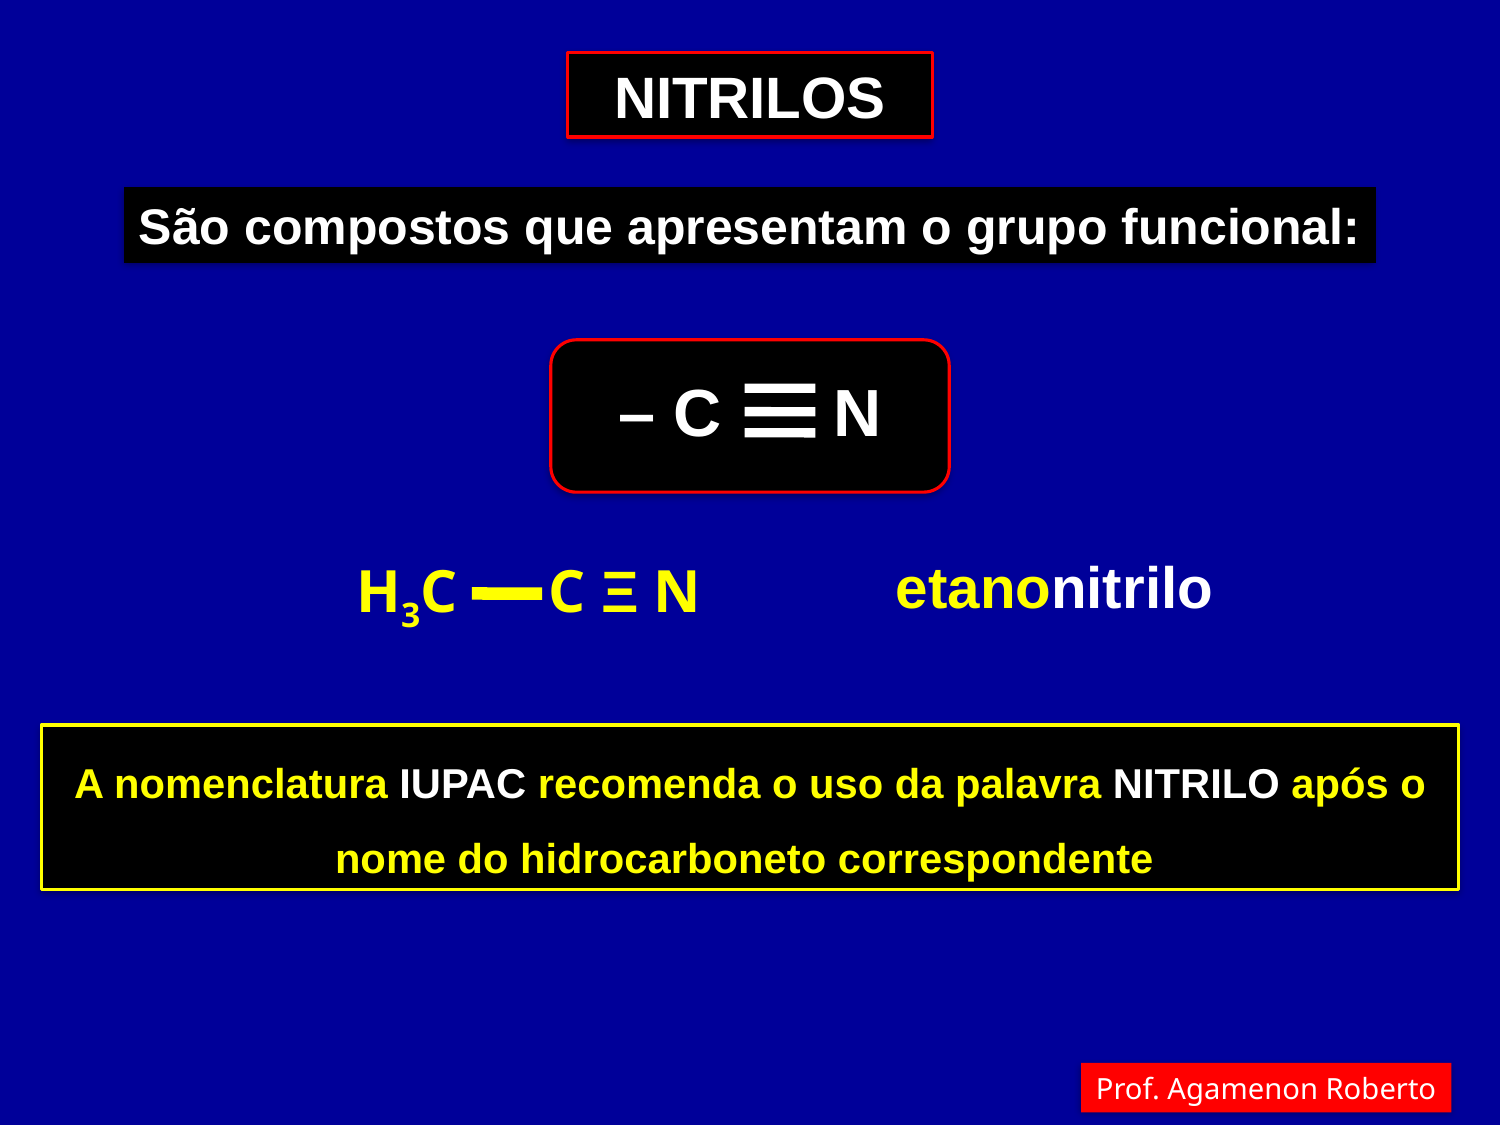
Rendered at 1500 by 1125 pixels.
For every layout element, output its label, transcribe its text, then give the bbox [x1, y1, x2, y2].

text_box etanonitrilo [880, 543, 1229, 628]
text_box NITRILOS [567, 52, 933, 138]
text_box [307, 546, 751, 633]
text_box São compostos que apresentam o grupo funcional: [124, 187, 1376, 263]
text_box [550, 339, 950, 493]
text_box A nomenclatura IUPAC recomenda o uso da palavra NITRILO após o nome do hidrocarboneto correspondente [41, 724, 1459, 890]
text_box Prof. Agamenon Roberto [1081, 1062, 1452, 1113]
